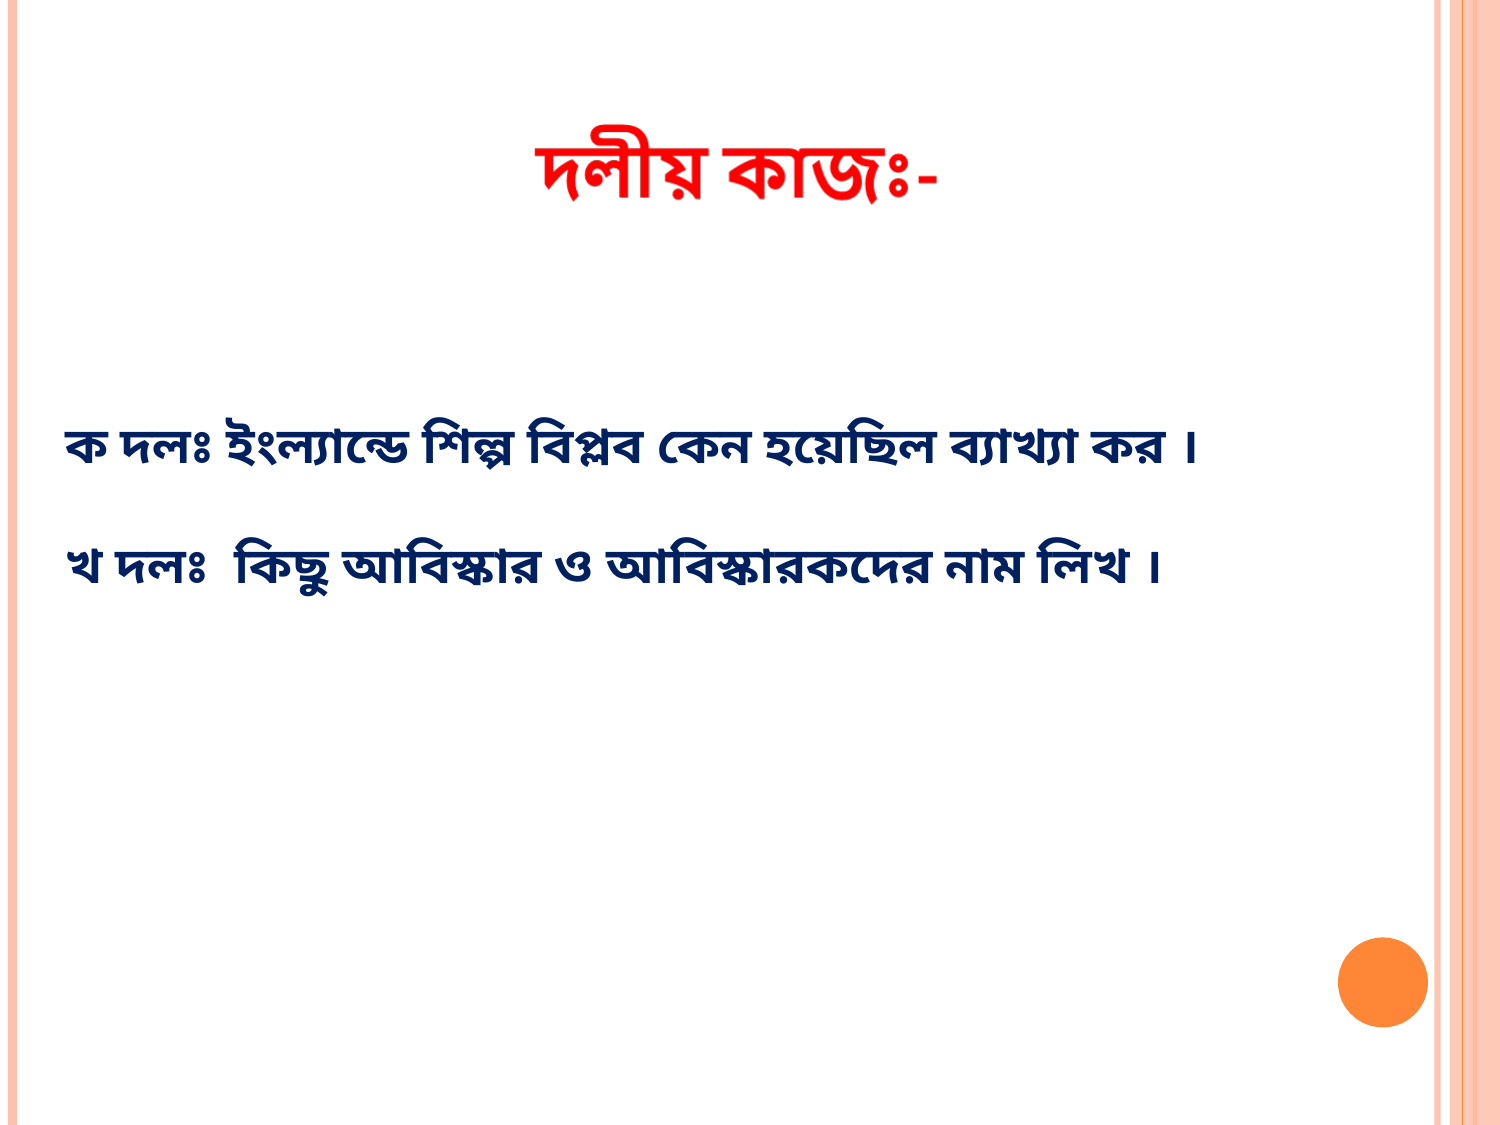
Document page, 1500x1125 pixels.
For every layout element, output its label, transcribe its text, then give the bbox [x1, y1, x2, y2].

picture [496, 112, 996, 283]
text_box ক দলঃ ইংল্যান্ডে শিল্প বিপ্লব কেন হয়েছিল ব্যাখ্যা কর । খ দলঃ কিছু আবিস্কার ও আবিস্কারকদের নাম লিখ । [50, 406, 1425, 647]
